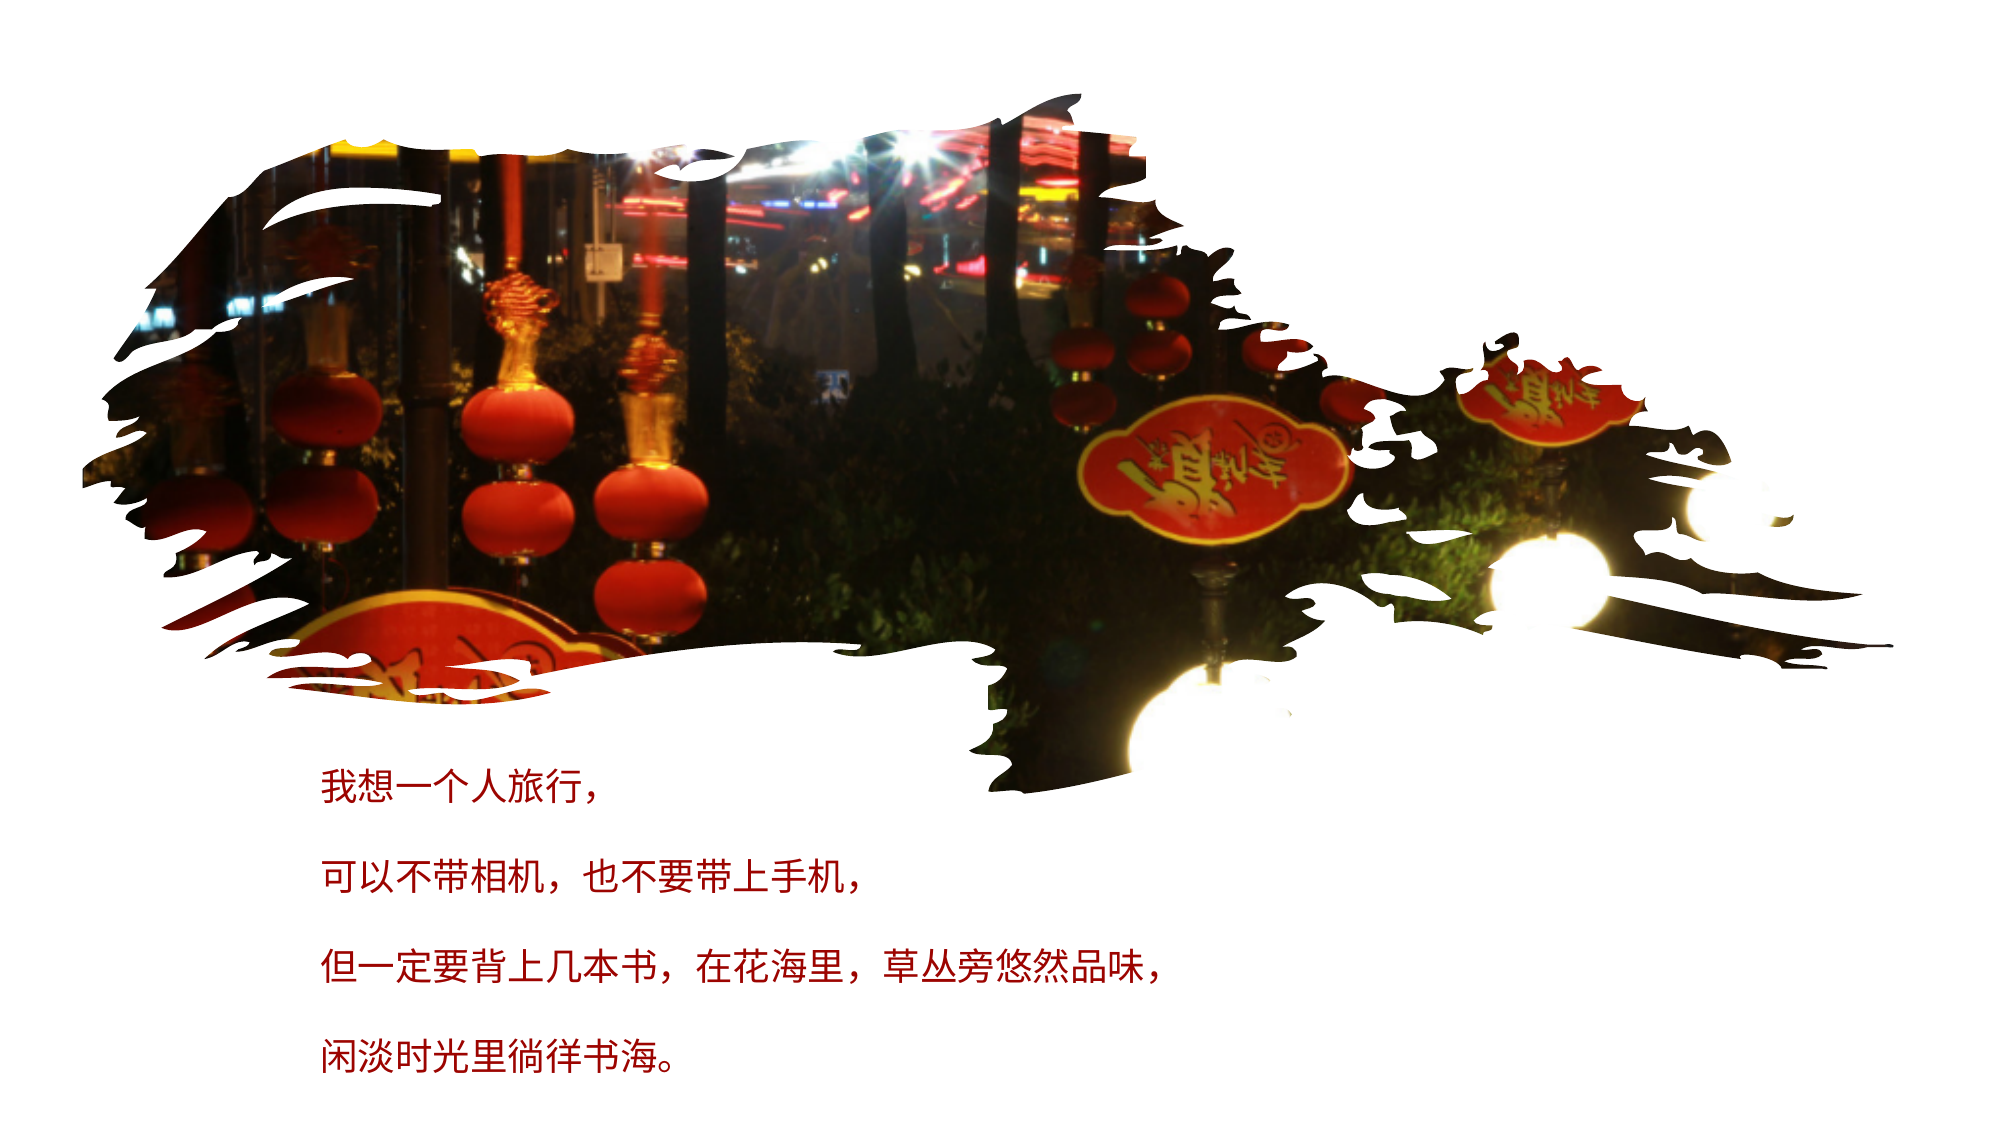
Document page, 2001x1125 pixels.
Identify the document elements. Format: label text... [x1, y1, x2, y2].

picture [82, 93, 1894, 794]
text_box 我想一个人旅行， 可以不带相机，也不要带上手机， 但一定要背上几本书，在花海里，草丛旁悠然品味， 闲淡时光里徜徉书海。 [305, 794, 1265, 1125]
